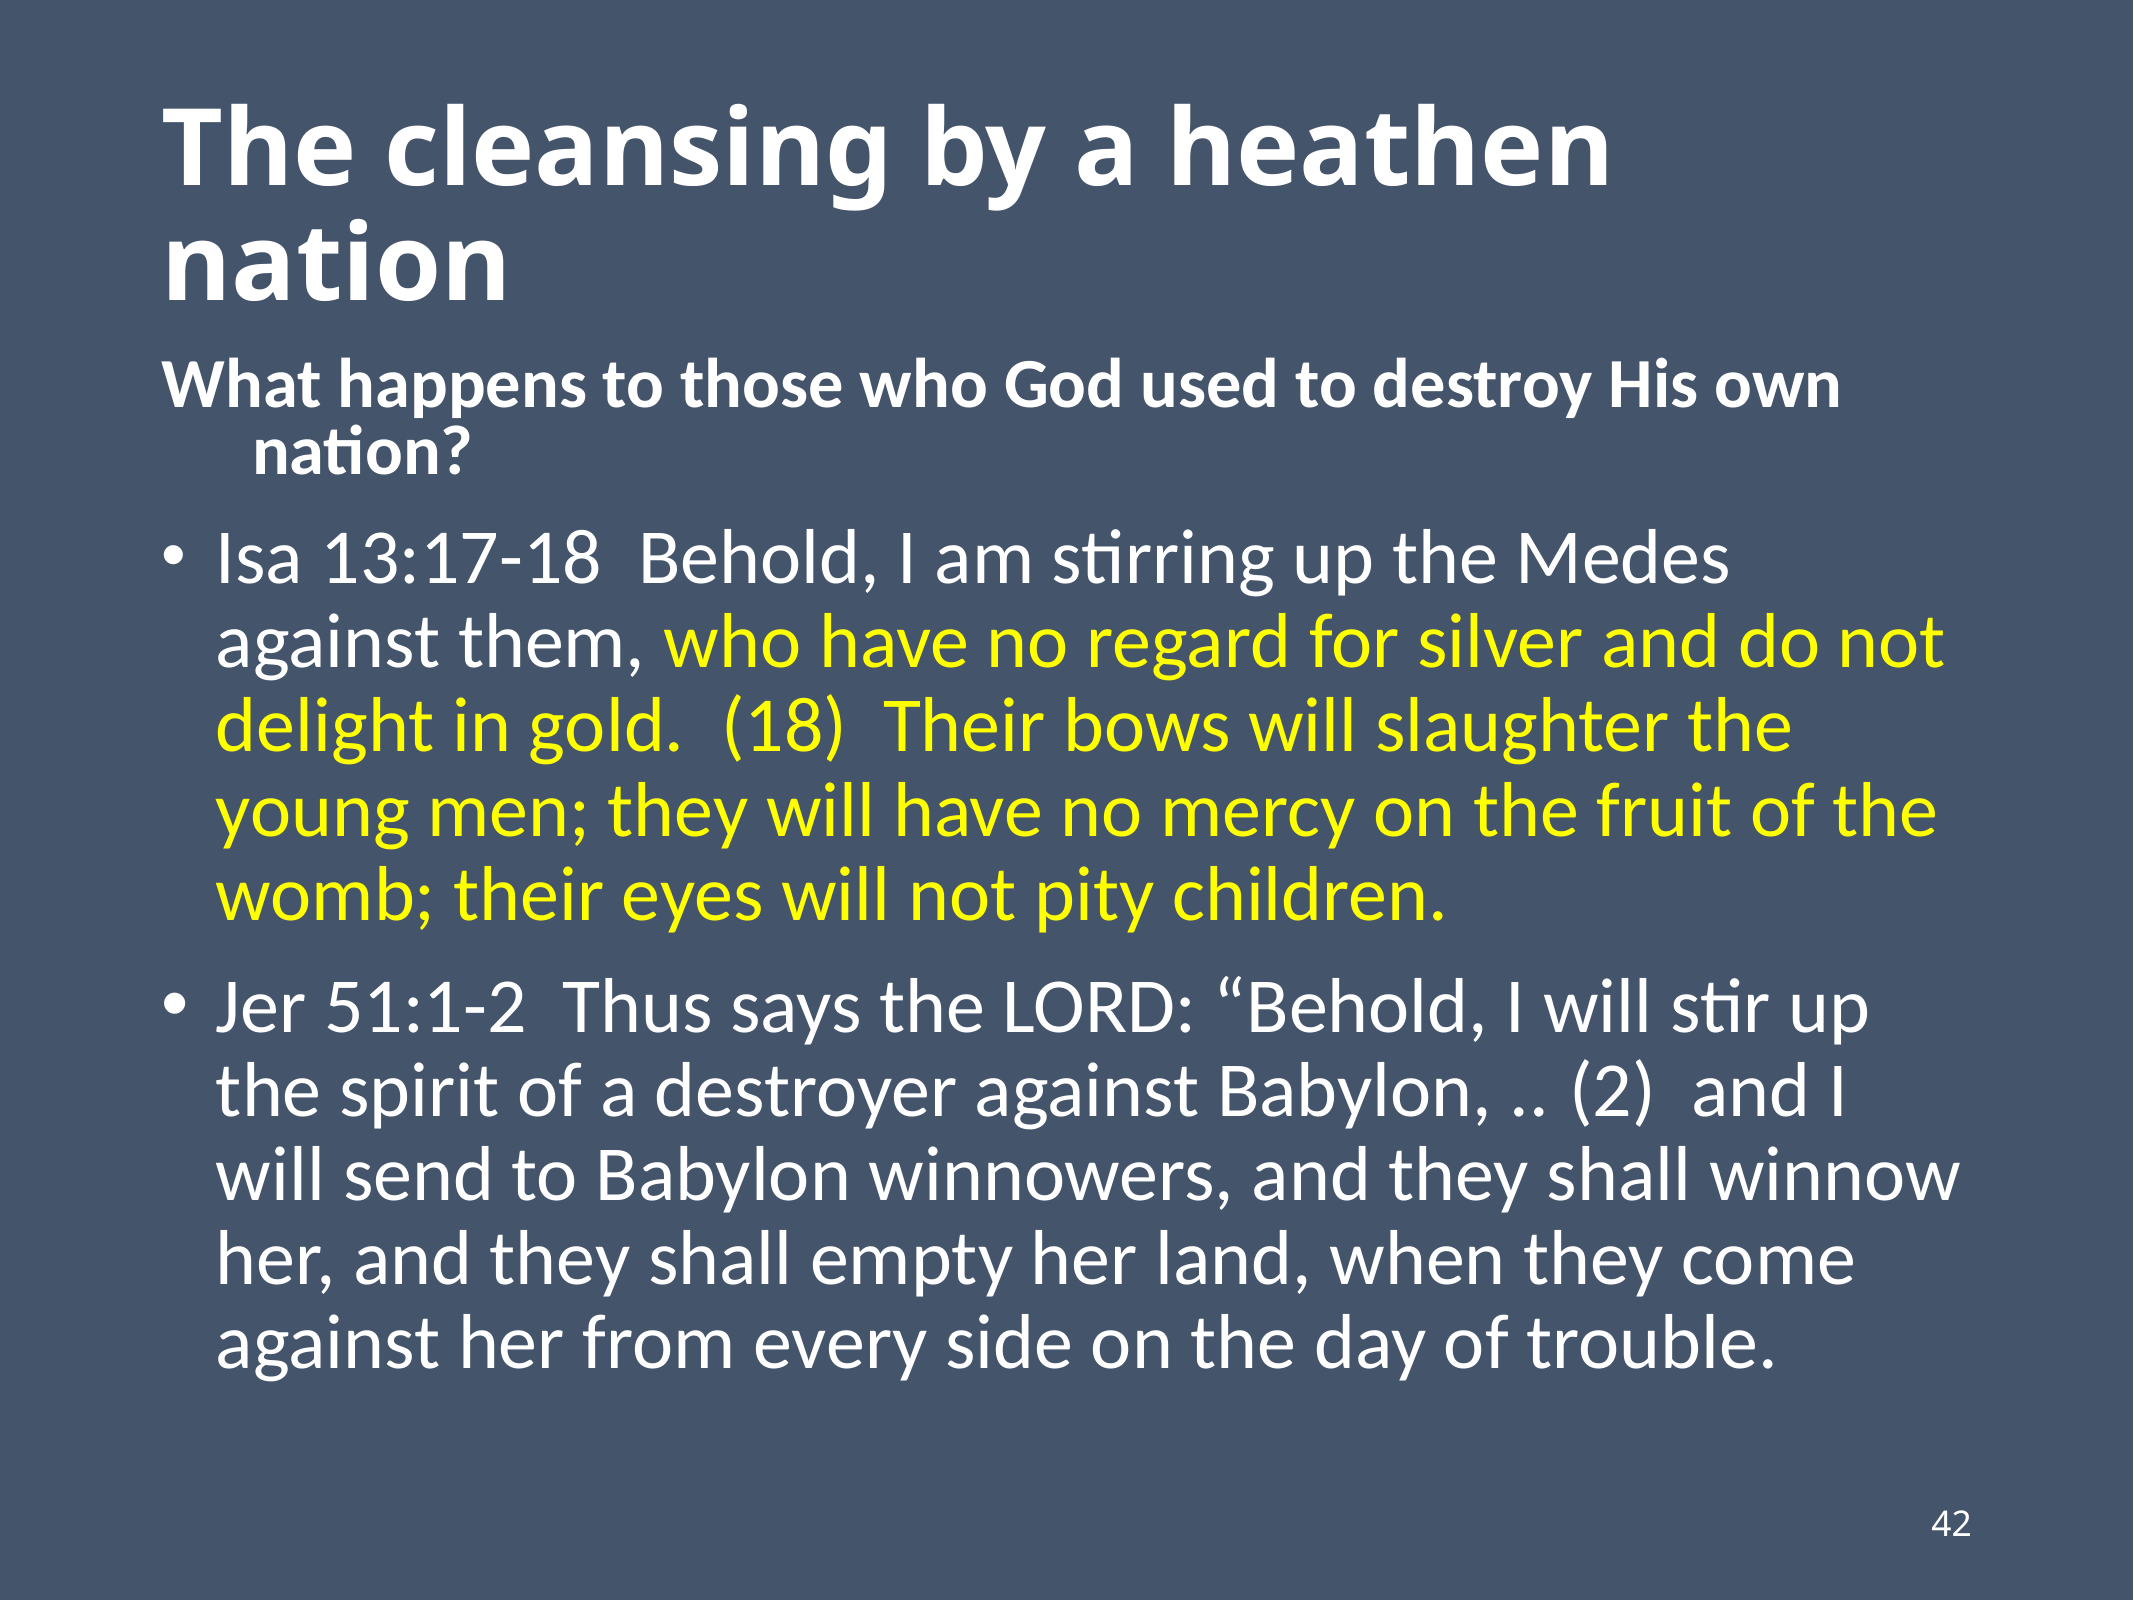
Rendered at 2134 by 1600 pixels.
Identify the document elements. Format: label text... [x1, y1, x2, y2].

list What happens to those who God used to destroy His own nation? Isa 13:17-18 Behold, I am stirring up the Medes against them, who have no regard for silver and do not delight in gold. (18) Their bows will slaughter the young men; they will have no mercy on the fruit of the womb; their eyes will not pity children. Jer 51:1-2 Thus says the LORD: “Behold, I will stir up the spirit of a destroyer against Babylon, .. (2) and I will send to Babylon winnowers, and they shall winnow her, and they shall empty her land, when they come against her from every side on the day of trouble. [146, 345, 1987, 1440]
slide_number 42 [1506, 1482, 1987, 1569]
title The cleansing by a heathen nation [146, 85, 1987, 332]
